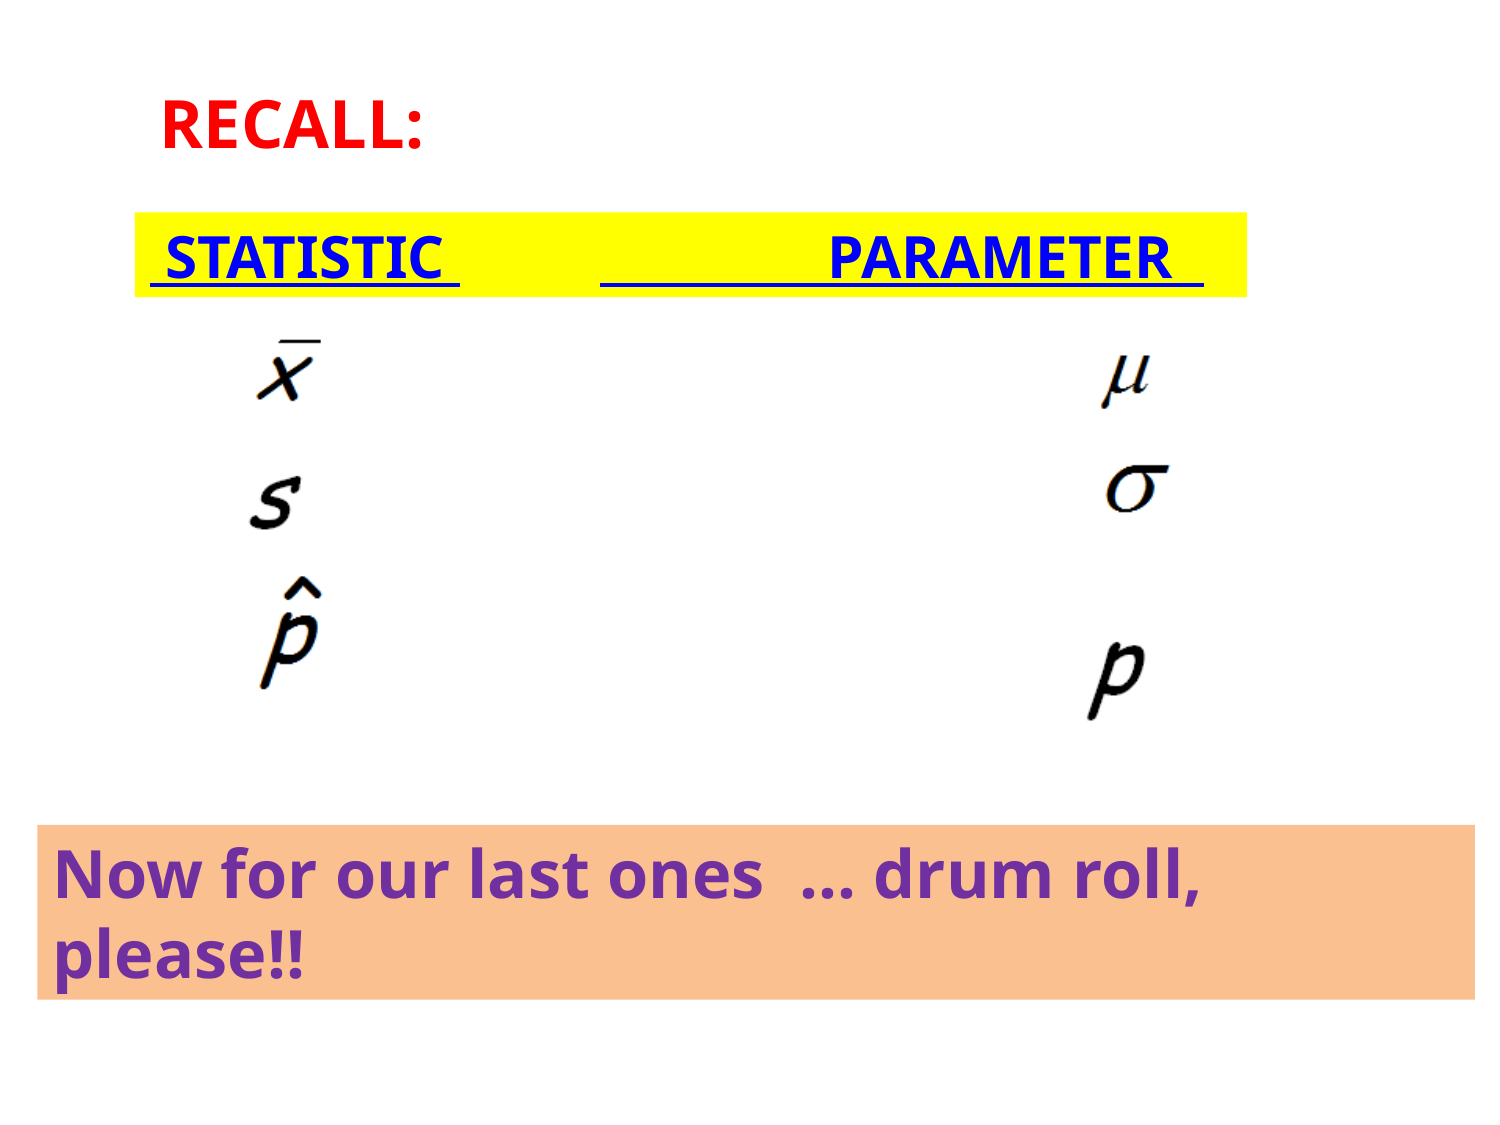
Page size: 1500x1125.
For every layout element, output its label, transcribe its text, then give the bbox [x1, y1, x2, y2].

picture [174, 336, 1247, 727]
text_box RECALL: [145, 74, 440, 170]
text_box STATISTIC PARAMETER [134, 212, 1247, 298]
text_box Now for our last ones … drum roll, please!! [37, 824, 1475, 1000]
